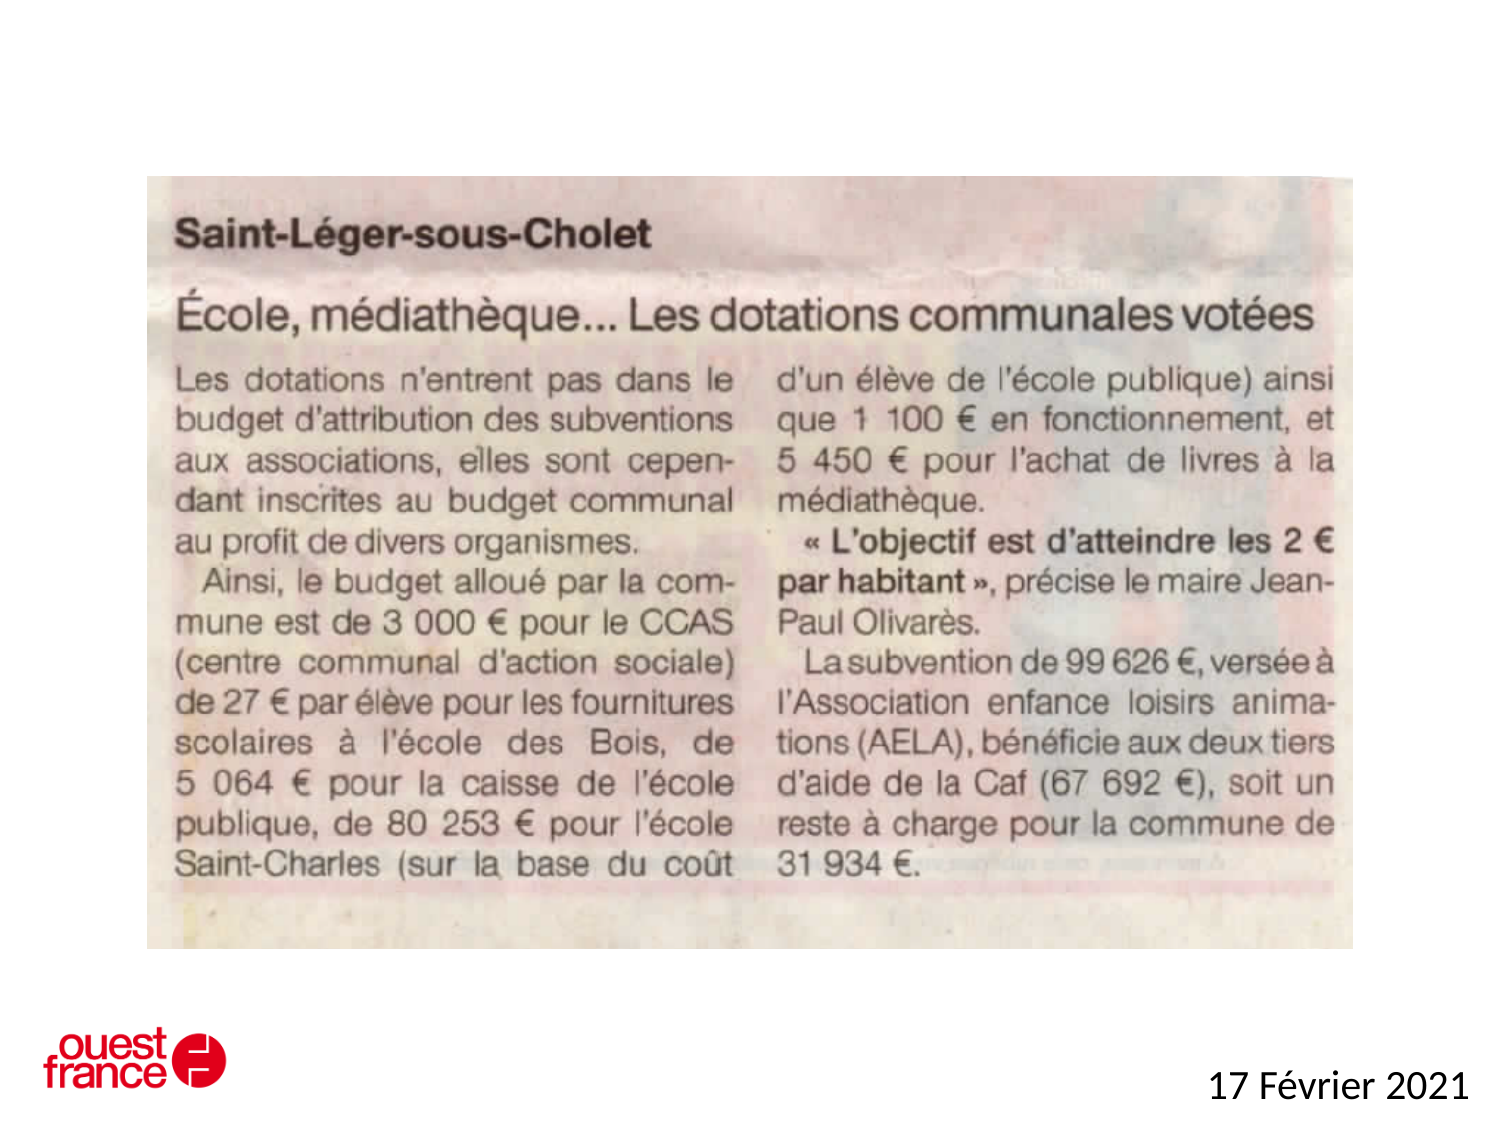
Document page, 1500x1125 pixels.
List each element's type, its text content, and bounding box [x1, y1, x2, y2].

text_box 17 Février 2021 [1116, 1050, 1485, 1115]
picture [17, 1013, 260, 1122]
picture [146, 176, 1354, 949]
